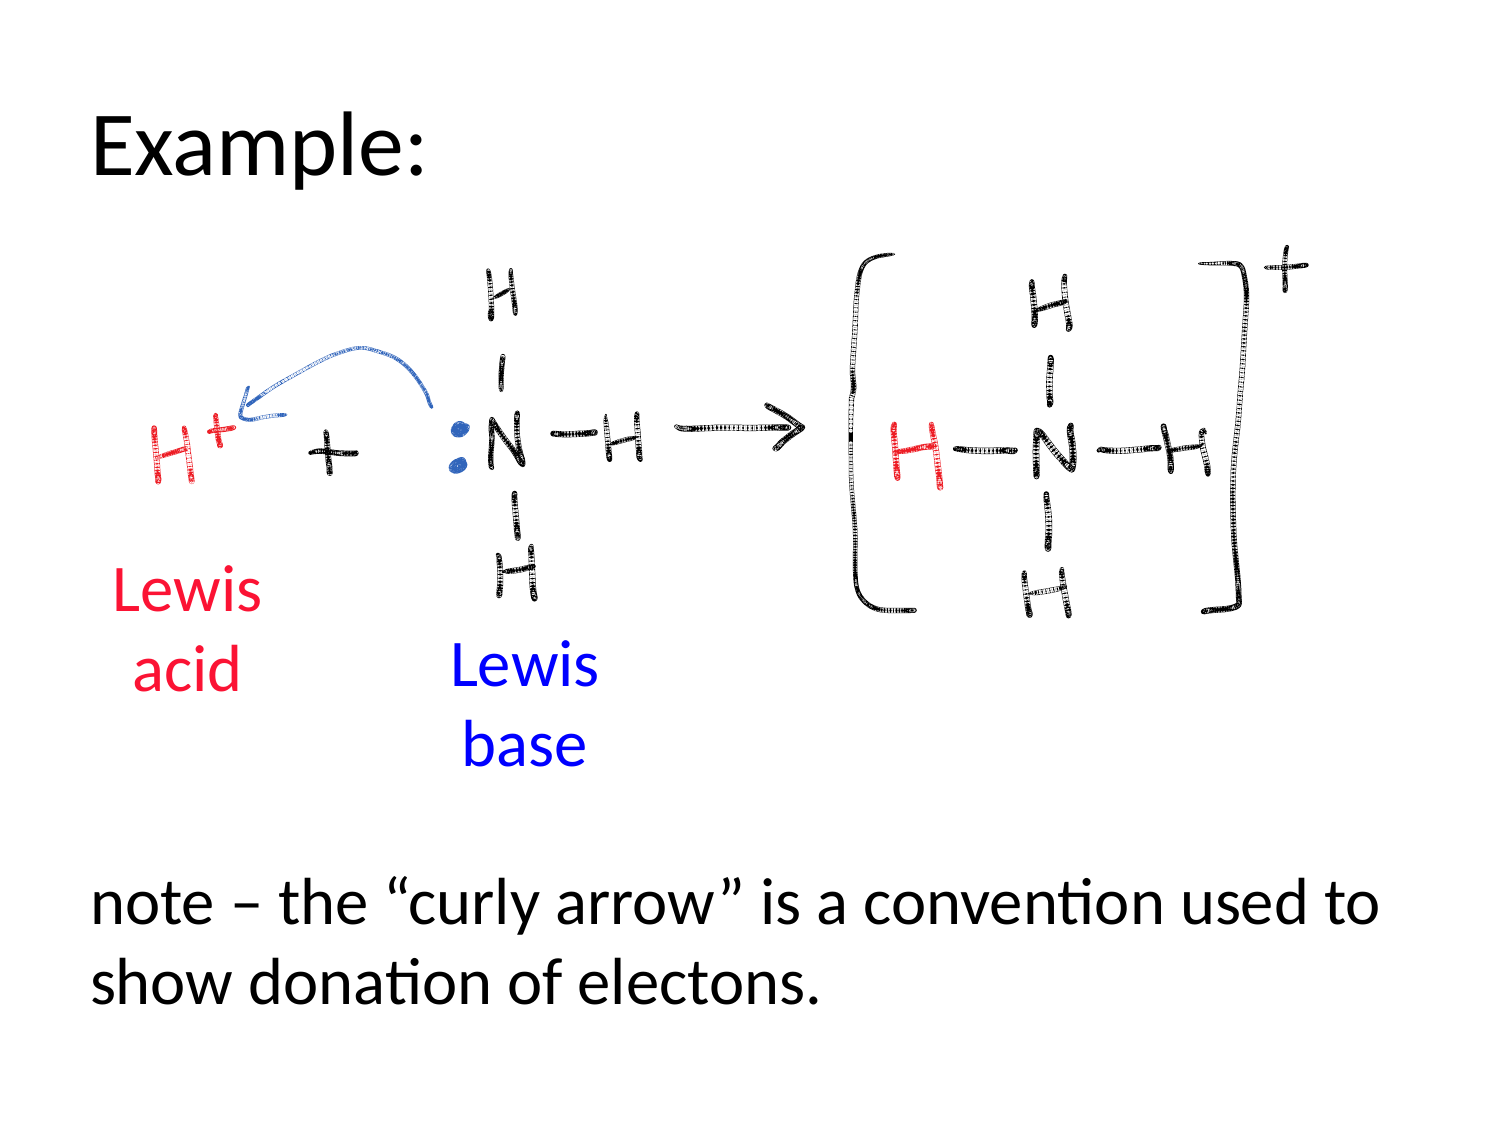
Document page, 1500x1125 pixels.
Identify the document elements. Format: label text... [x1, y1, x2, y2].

picture [146, 263, 810, 607]
picture [844, 248, 1254, 624]
list note – the “curly arrow” is a convention used to show donation of electons. [74, 849, 1451, 1063]
title Example: [74, 44, 1426, 233]
text_box Lewis base [412, 612, 638, 788]
picture [1259, 240, 1313, 298]
text_box Lewis acid [74, 537, 300, 713]
